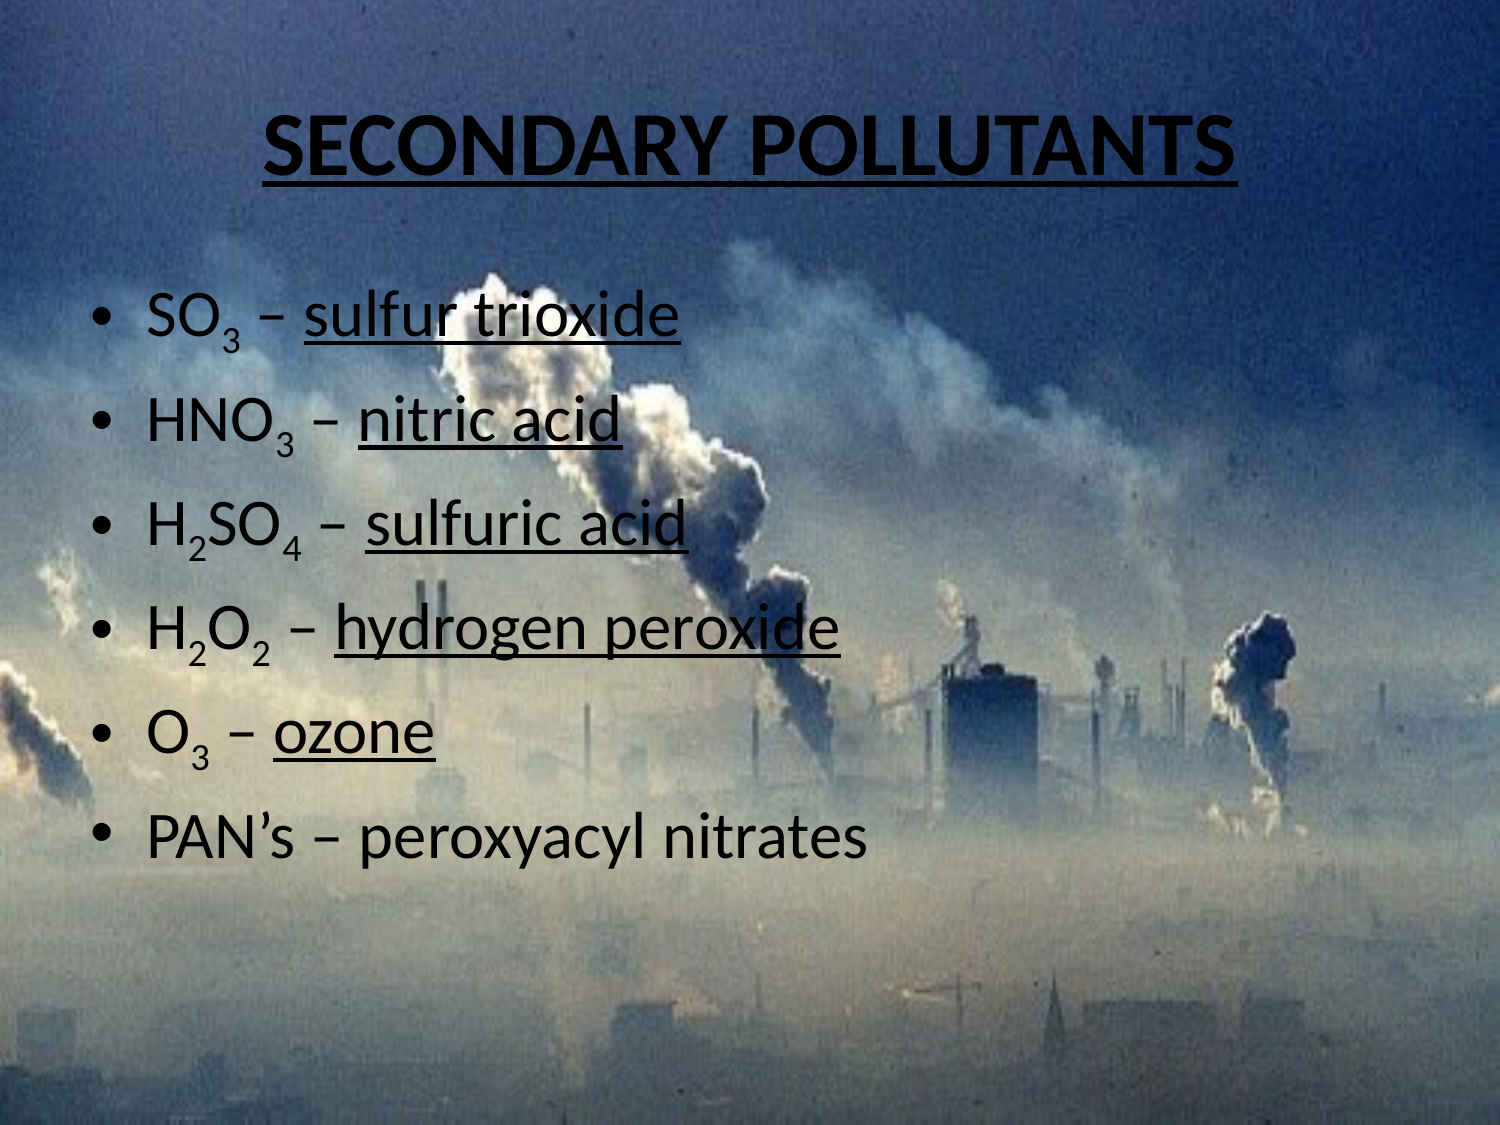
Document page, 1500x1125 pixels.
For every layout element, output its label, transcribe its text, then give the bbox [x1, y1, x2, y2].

title SECONDARY POLLUTANTS [75, 45, 1425, 233]
picture [0, 0, 1500, 1125]
list SO3 – sulfur trioxide HNO3 – nitric acid H2SO4 – sulfuric acid H2O2 – hydrogen peroxide O3 – ozone PAN’s – peroxyacyl nitrates [75, 262, 1425, 1005]
